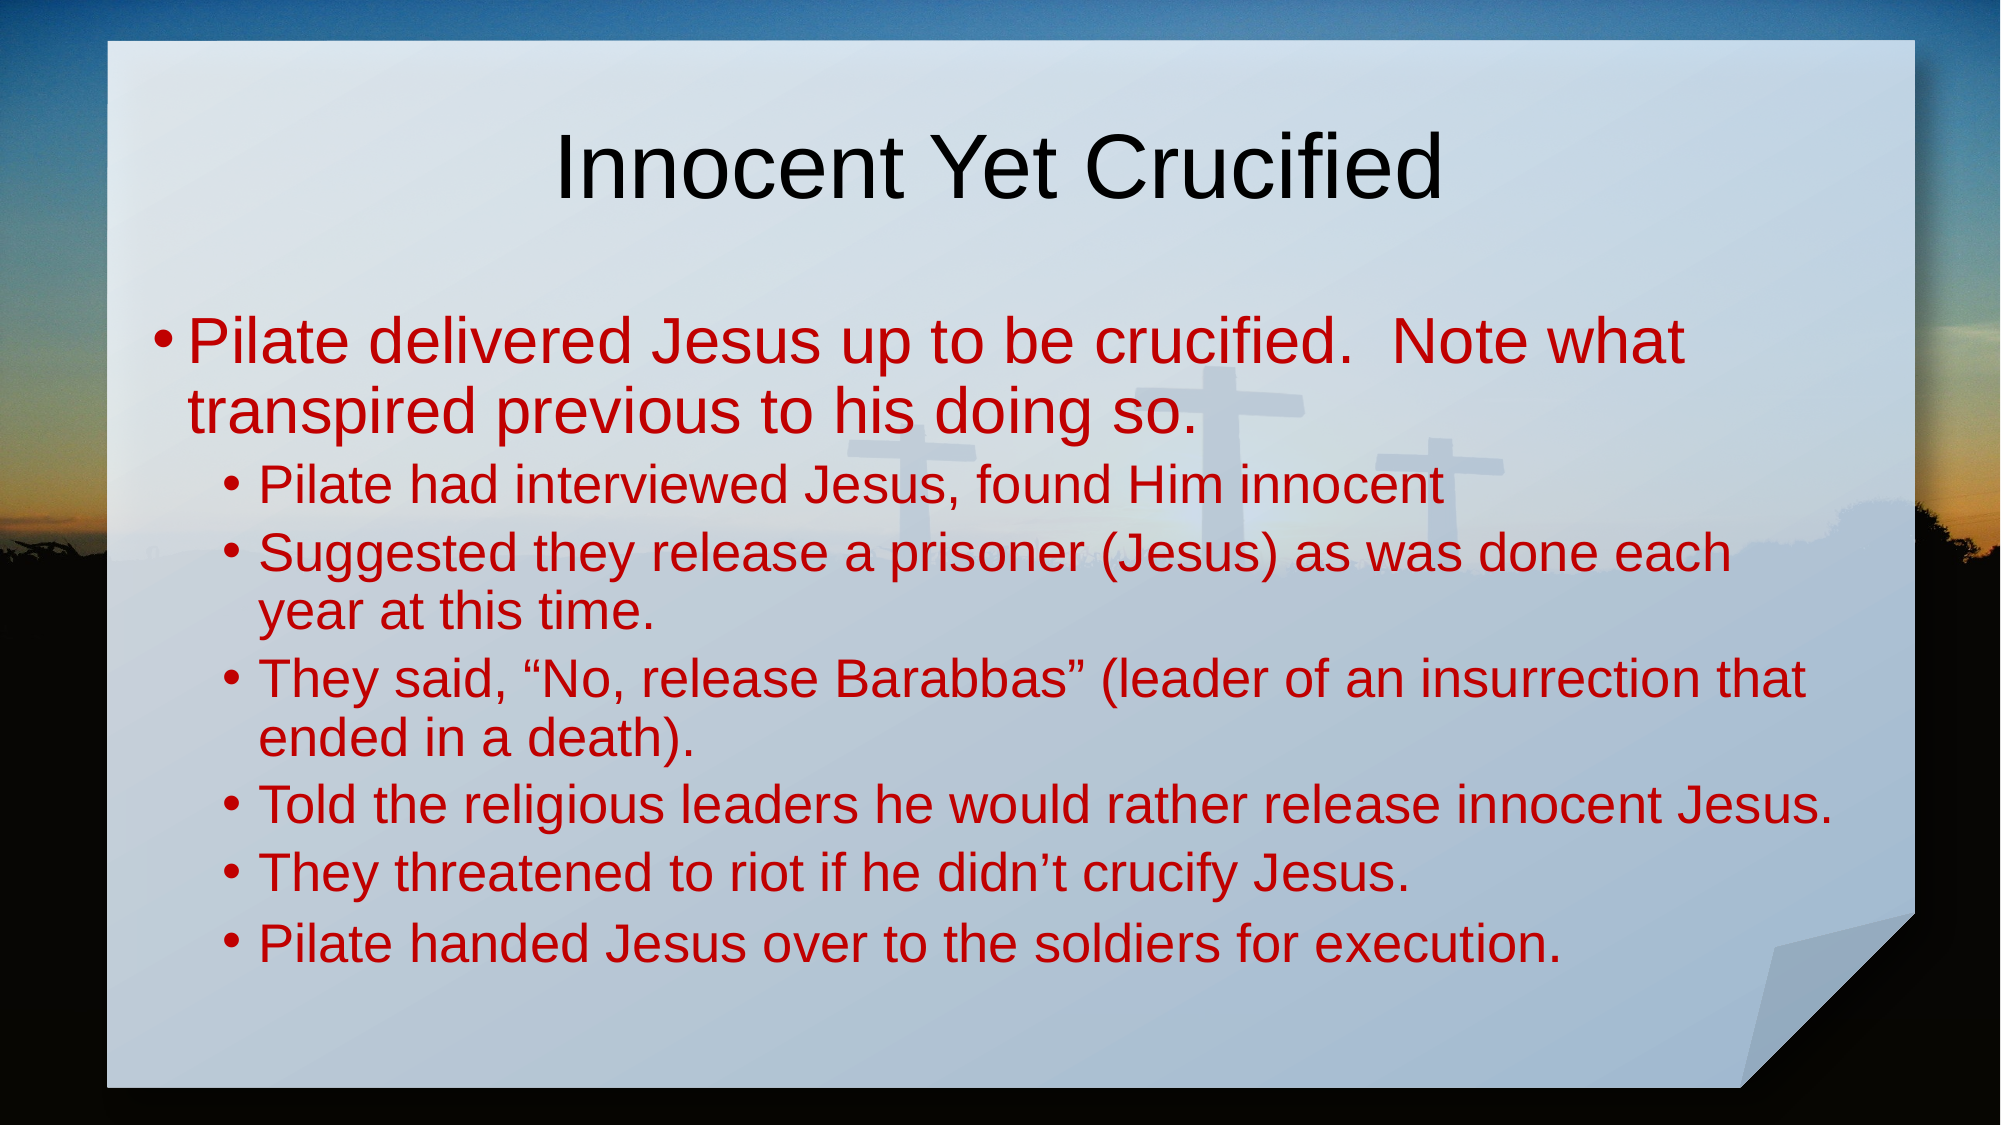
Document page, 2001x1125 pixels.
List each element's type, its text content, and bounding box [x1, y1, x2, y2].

picture [0, 0, 2001, 1125]
title Innocent Yet Crucified [137, 59, 1863, 278]
list Pilate delivered Jesus up to be crucified. Note what transpired previous to his doing so. Pilate had interviewed Jesus, found Him innocent Suggested they release a prisoner (Jesus) as was done each year at this time. They said, “No, release Barabbas” (leader of an insurrection that ended in a death). Told the religious leaders he would rather release innocent Jesus. They threatened to riot if he didn’t crucify Jesus. Pilate handed Jesus over to the soldiers for execution. [137, 299, 1863, 1045]
